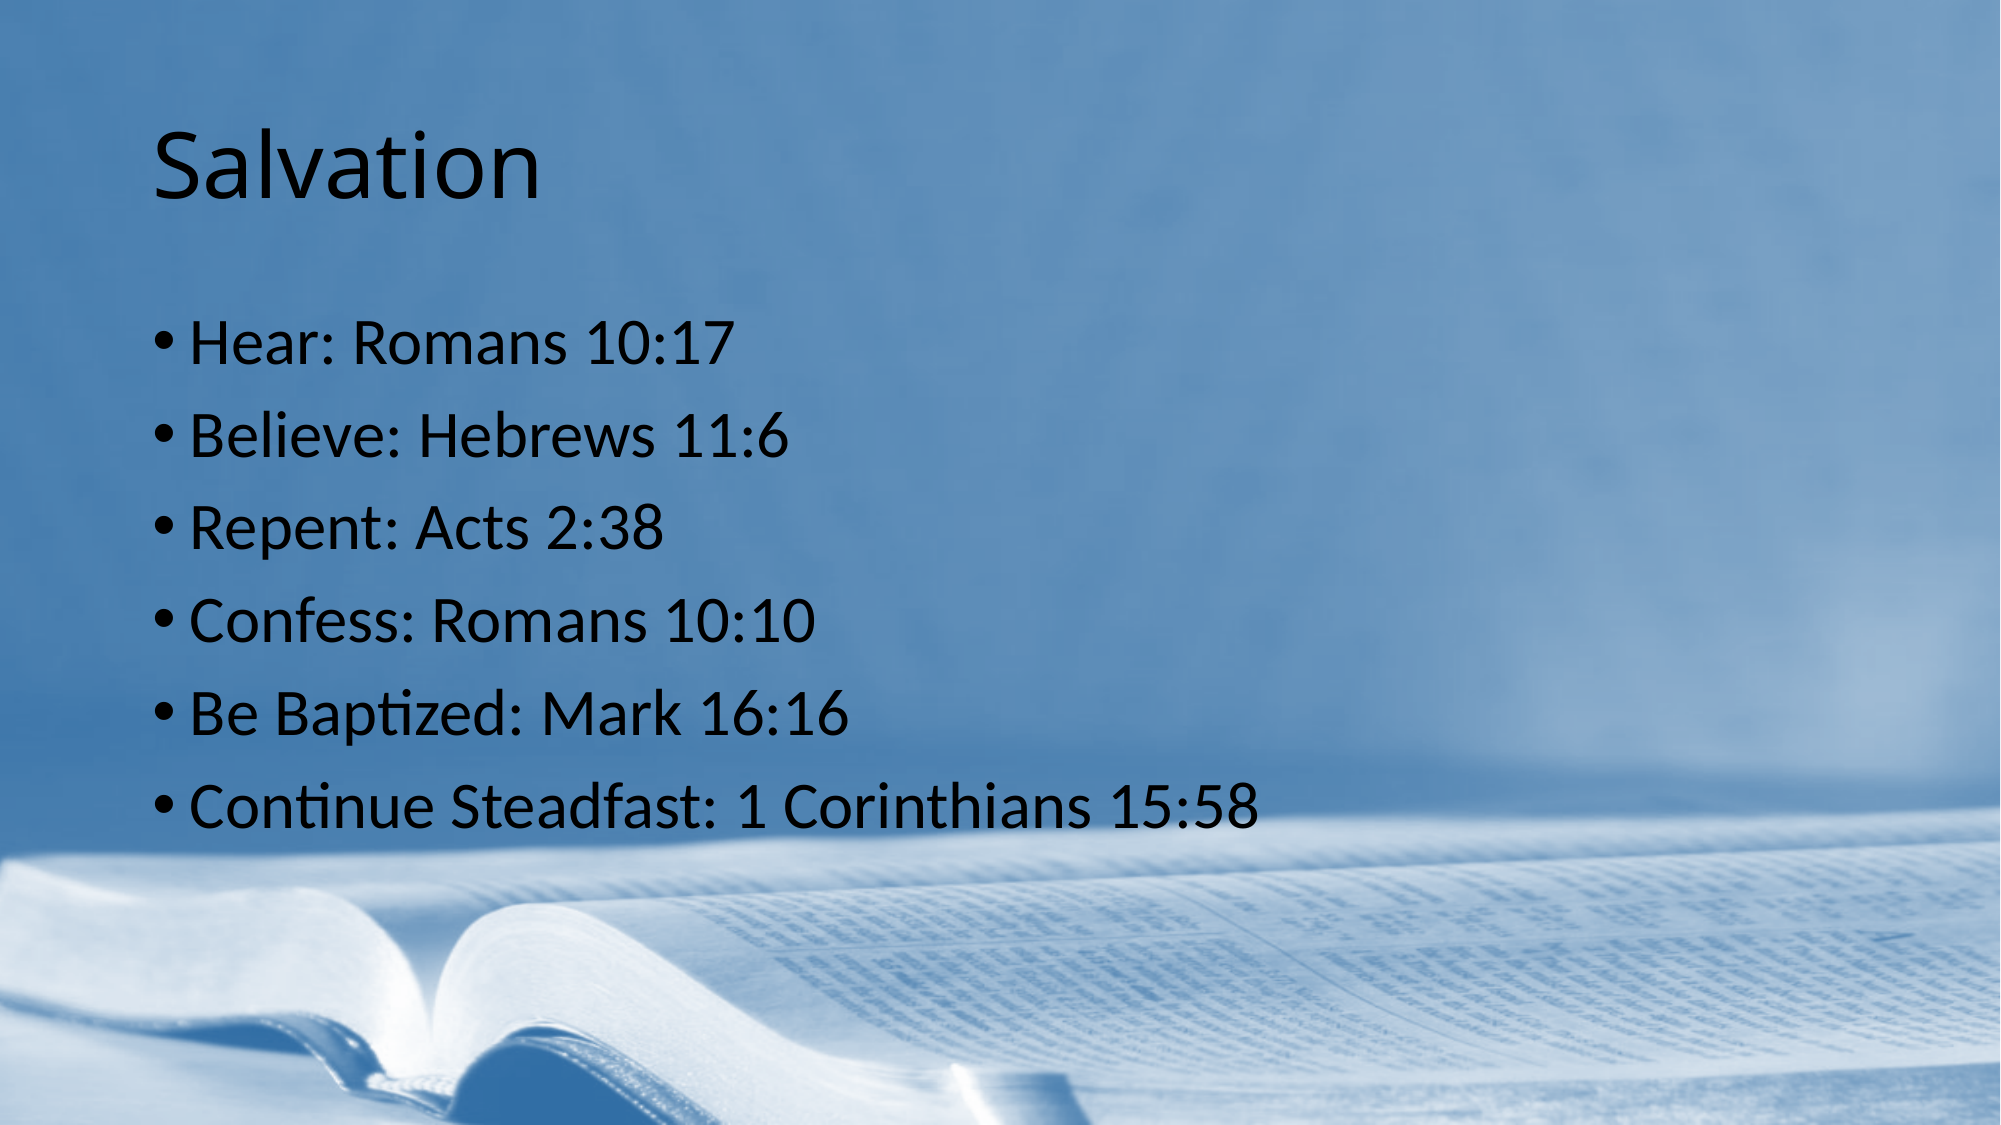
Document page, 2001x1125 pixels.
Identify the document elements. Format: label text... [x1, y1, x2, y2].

title Salvation [137, 59, 1863, 278]
list Hear: Romans 10:17 Believe: Hebrews 11:6 Repent: Acts 2:38 Confess: Romans 10:10 Be Baptized: Mark 16:16 Continue Steadfast: 1 Corinthians 15:58 [137, 299, 1863, 1014]
